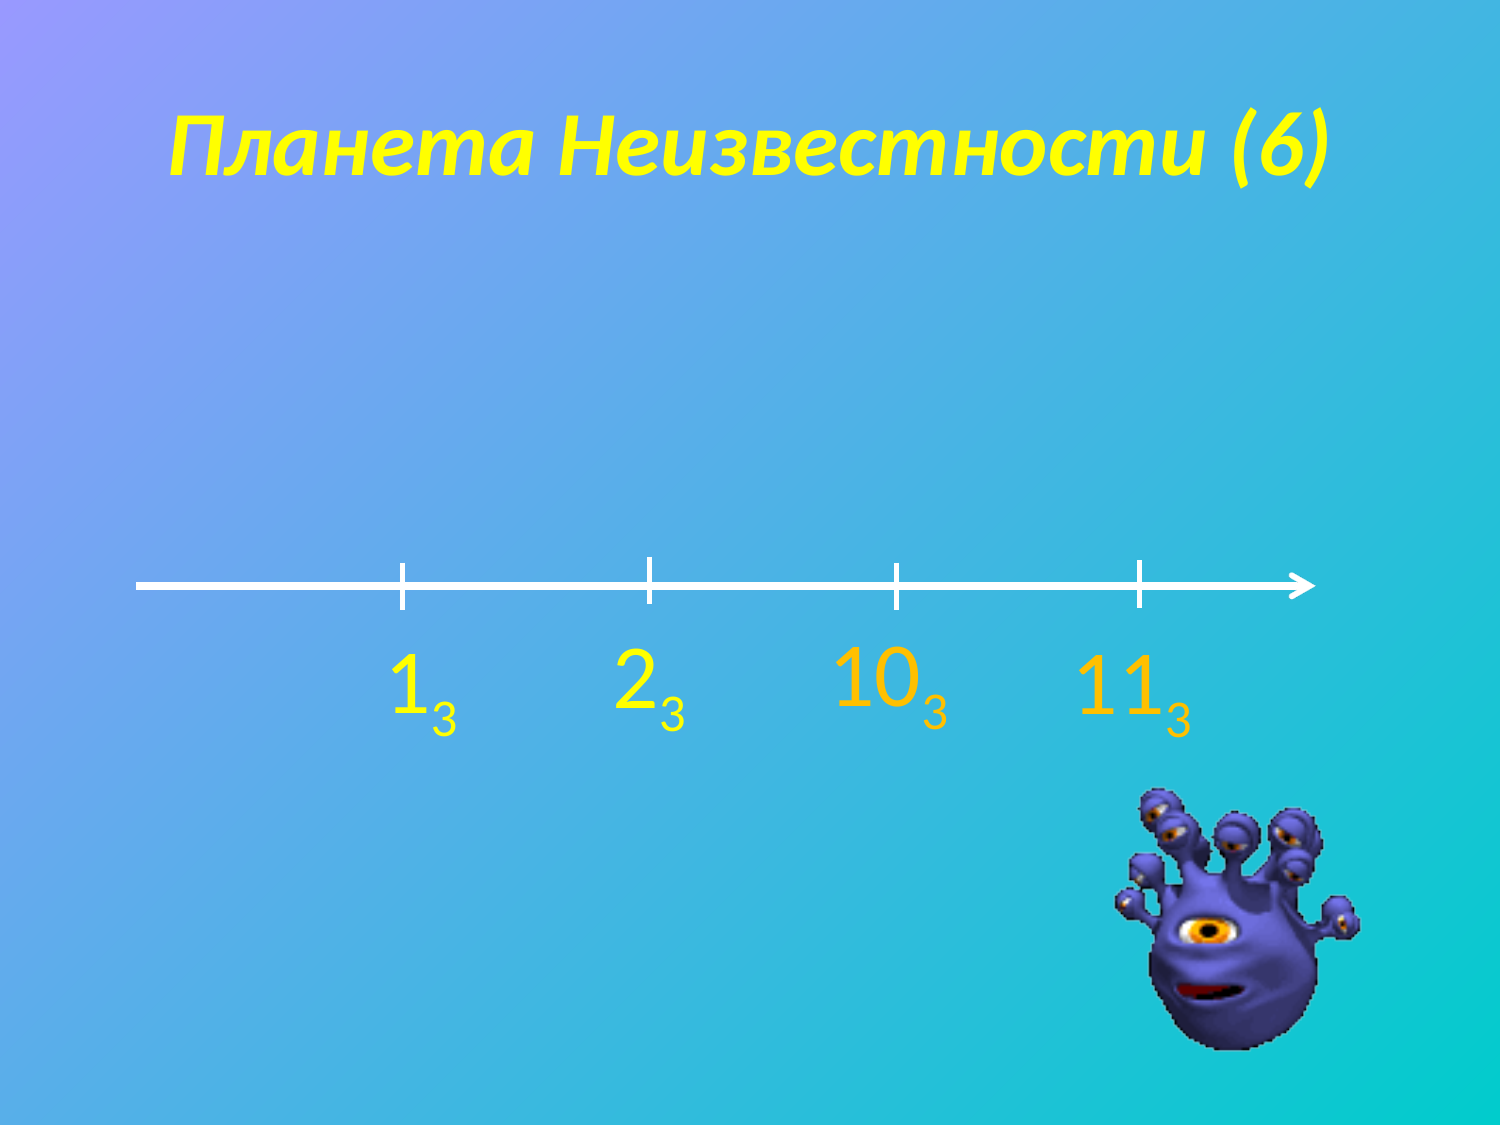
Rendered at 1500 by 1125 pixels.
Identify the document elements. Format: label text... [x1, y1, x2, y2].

title Планета Неизвестности (6) [75, 45, 1425, 233]
picture [1267, 558, 1343, 614]
text_box 103 [813, 607, 964, 748]
picture [1104, 763, 1388, 1125]
text_box 113 [1057, 615, 1207, 756]
text_box 23 [597, 609, 701, 750]
text_box 13 [369, 614, 473, 754]
